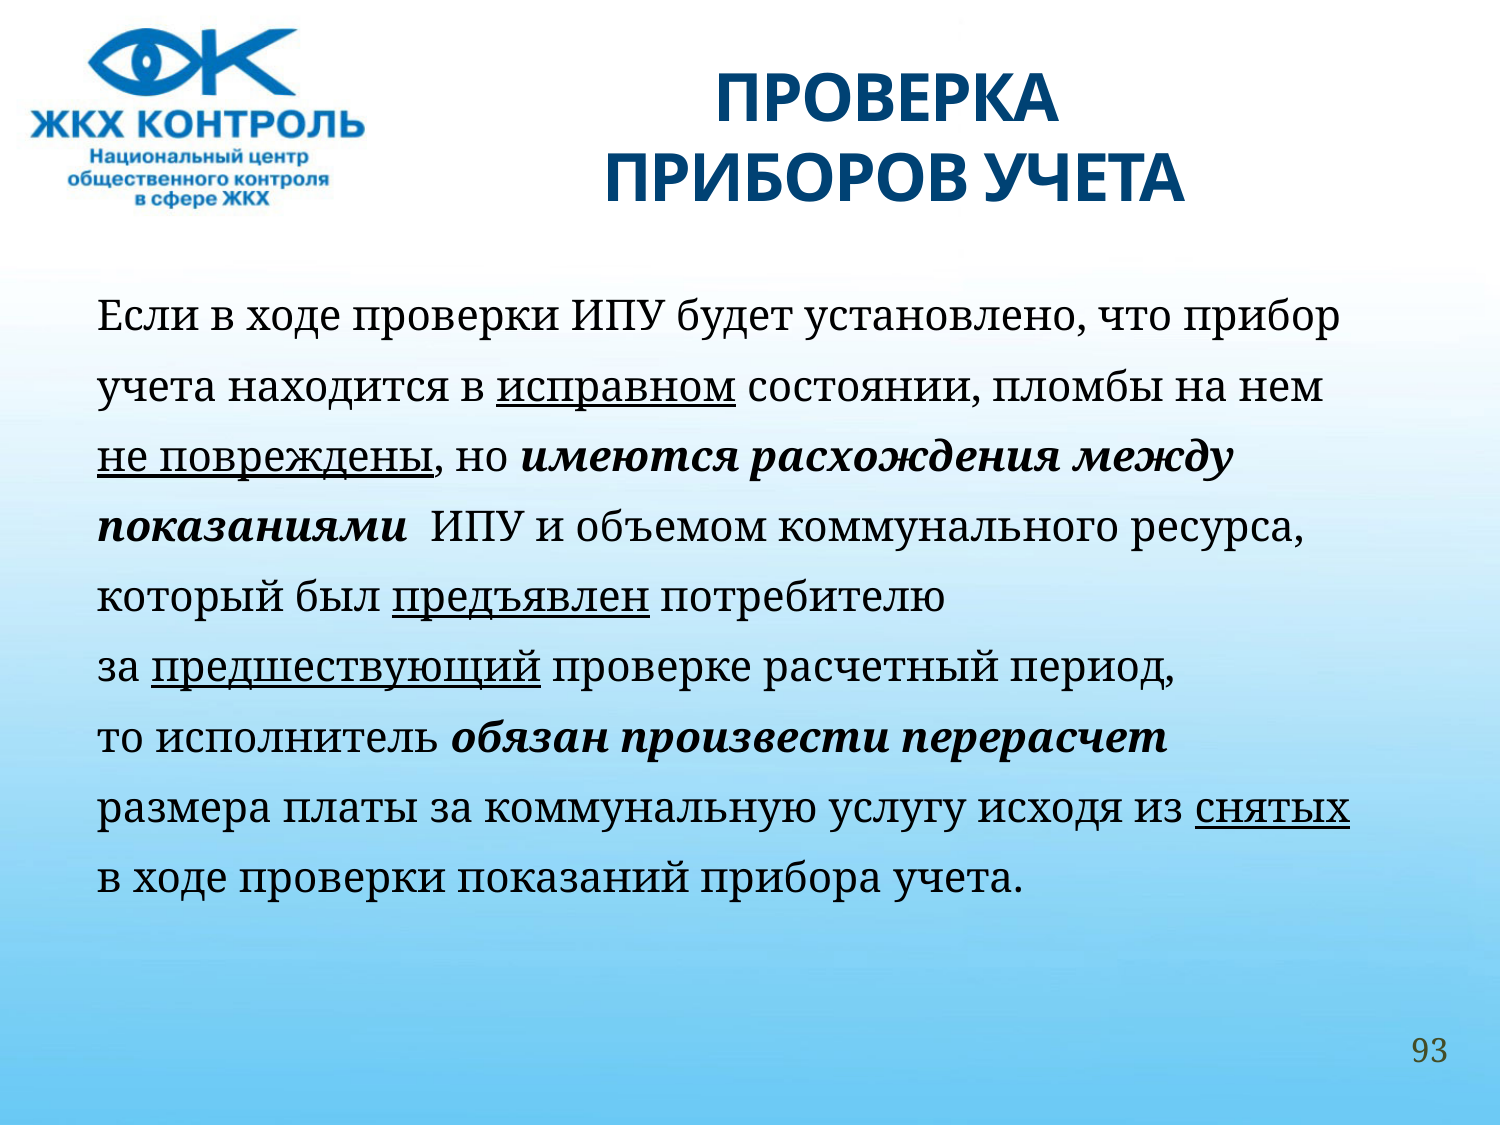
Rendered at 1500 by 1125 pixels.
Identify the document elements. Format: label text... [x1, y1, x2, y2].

picture [0, 0, 1500, 1125]
title ПРОВЕРКА ПРИБОРОВ УЧЕТА [363, 24, 1425, 223]
list Если в ходе проверки ИПУ будет установлено, что прибор учета находится в исправном состоянии, пломбы на нем не повреждены, но имеются расхождения между показаниями ИПУ и объемом коммунального ресурса, который был предъявлен потребителю за предшествующий проверке расчетный период, то исполнитель обязан произвести перерасчет размера платы за коммунальную услугу исходя из снятых в ходе проверки показаний прибора учета. [82, 281, 1432, 1055]
slide_number 93 [1379, 1014, 1480, 1089]
